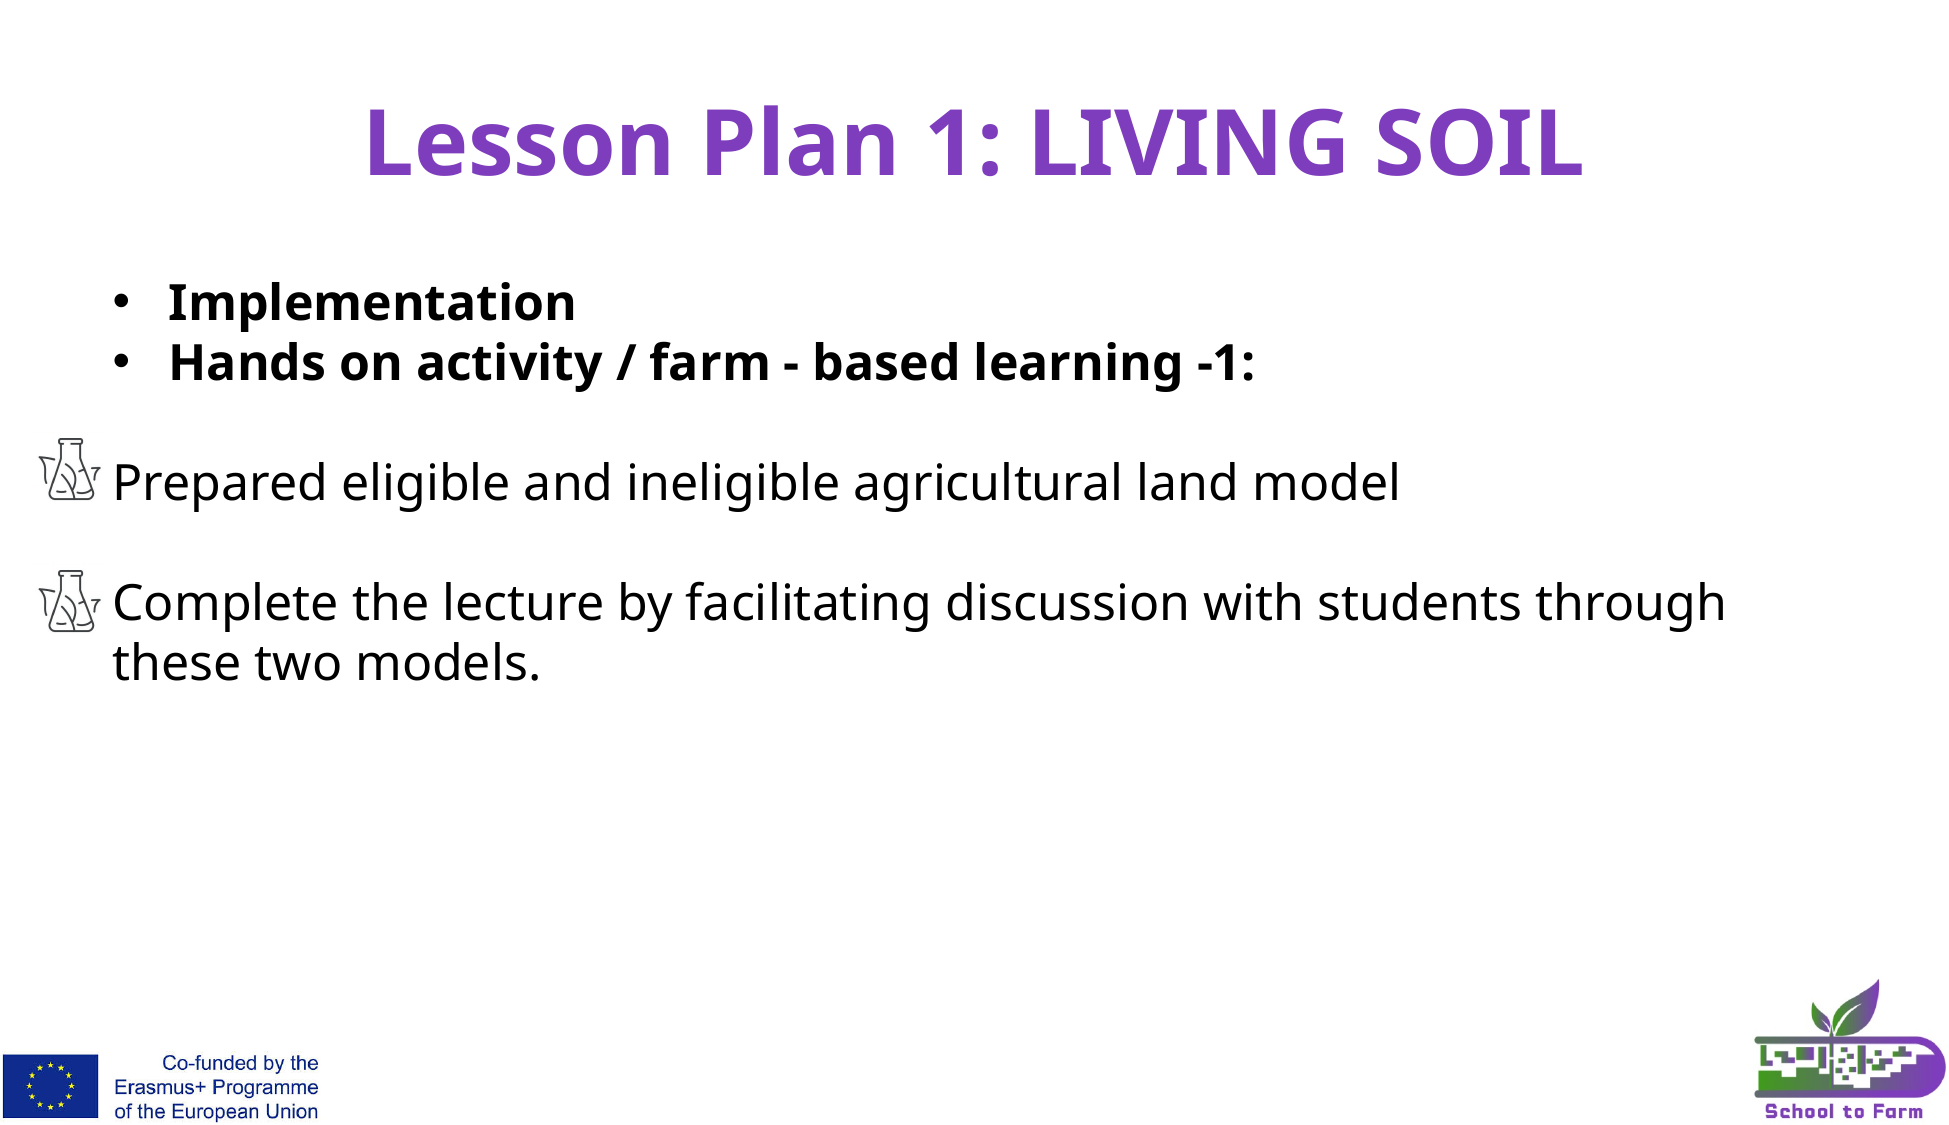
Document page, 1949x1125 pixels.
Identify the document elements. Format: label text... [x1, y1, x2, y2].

list Implementation Hands on activity / farm - based learning -1: Prepared eligible and ineligible agricultural land model Complete the lecture by facilitating discussion with students through these two models. [97, 262, 1852, 1005]
picture [1752, 976, 1949, 1125]
picture [27, 426, 107, 509]
picture [27, 557, 107, 640]
picture [0, 1051, 321, 1125]
title Lesson Plan 1: LIVING SOIL [97, 45, 1852, 233]
